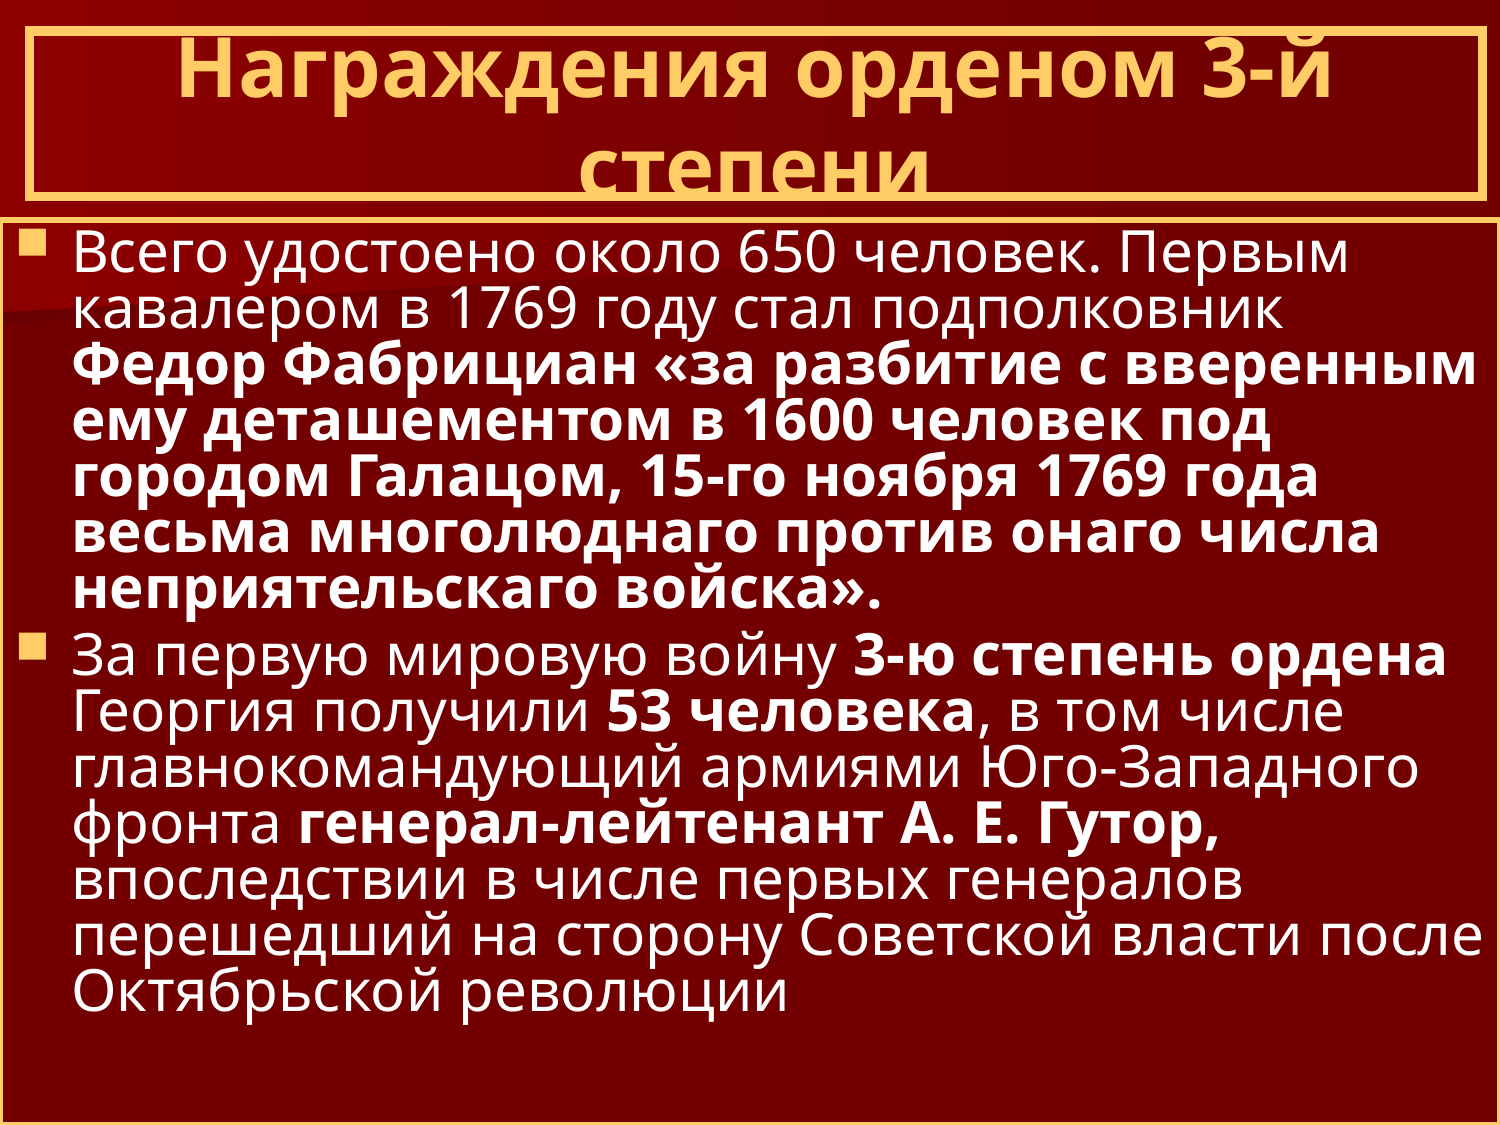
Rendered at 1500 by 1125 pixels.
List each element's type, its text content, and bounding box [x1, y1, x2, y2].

list Всего удостоено около 650 человек. Первым кавалером в 1769 году стал подполковник Федор Фабрициан «за разбитие с вверенным ему деташементом в 1600 человек под городом Галацом, 15-го ноября 1769 года весьма многолюднаго против онаго числа неприятельскаго войска». За первую мировую войну 3-ю степень ордена Георгия получили 53 человека, в том числе главнокомандующий армиями Юго-Западного фронта генерал-лейтенант А. Е. Гутор, впоследствии в числе первых генералов перешедший на сторону Советской власти после Октябрьской революции [0, 219, 1500, 1125]
title Награждения орденом 3-й степени [29, 30, 1483, 197]
